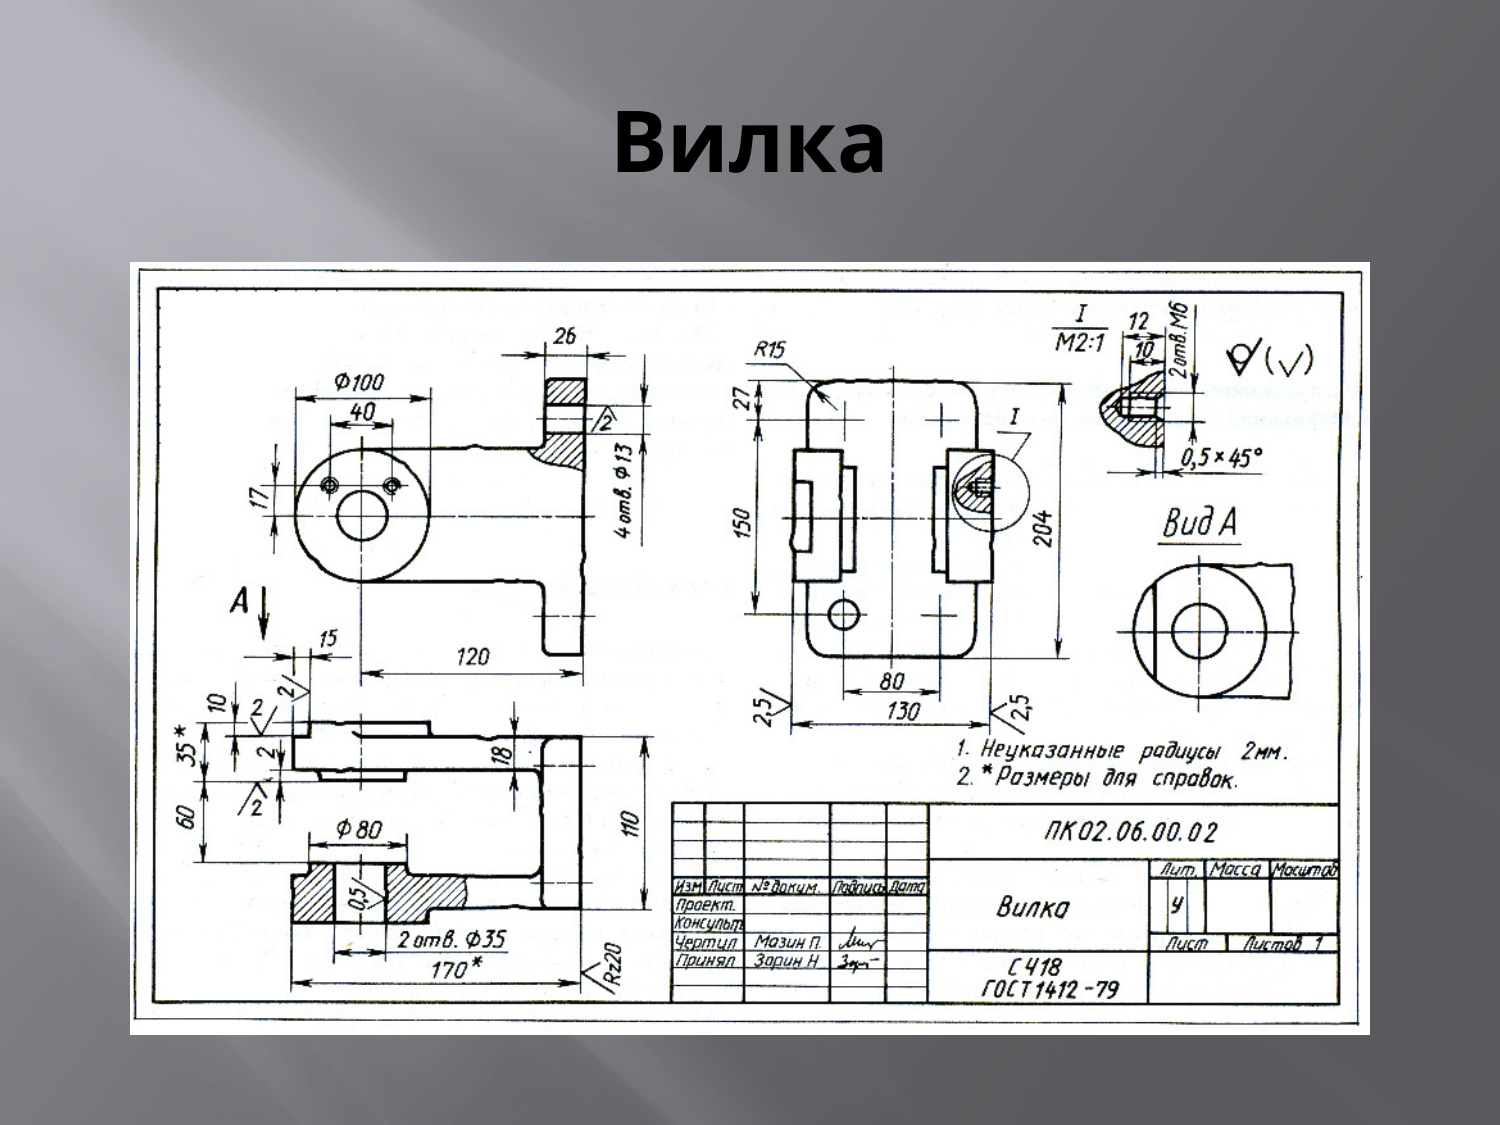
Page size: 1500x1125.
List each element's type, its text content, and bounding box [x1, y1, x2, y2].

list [130, 262, 1370, 1036]
title Вилка [75, 45, 1425, 233]
